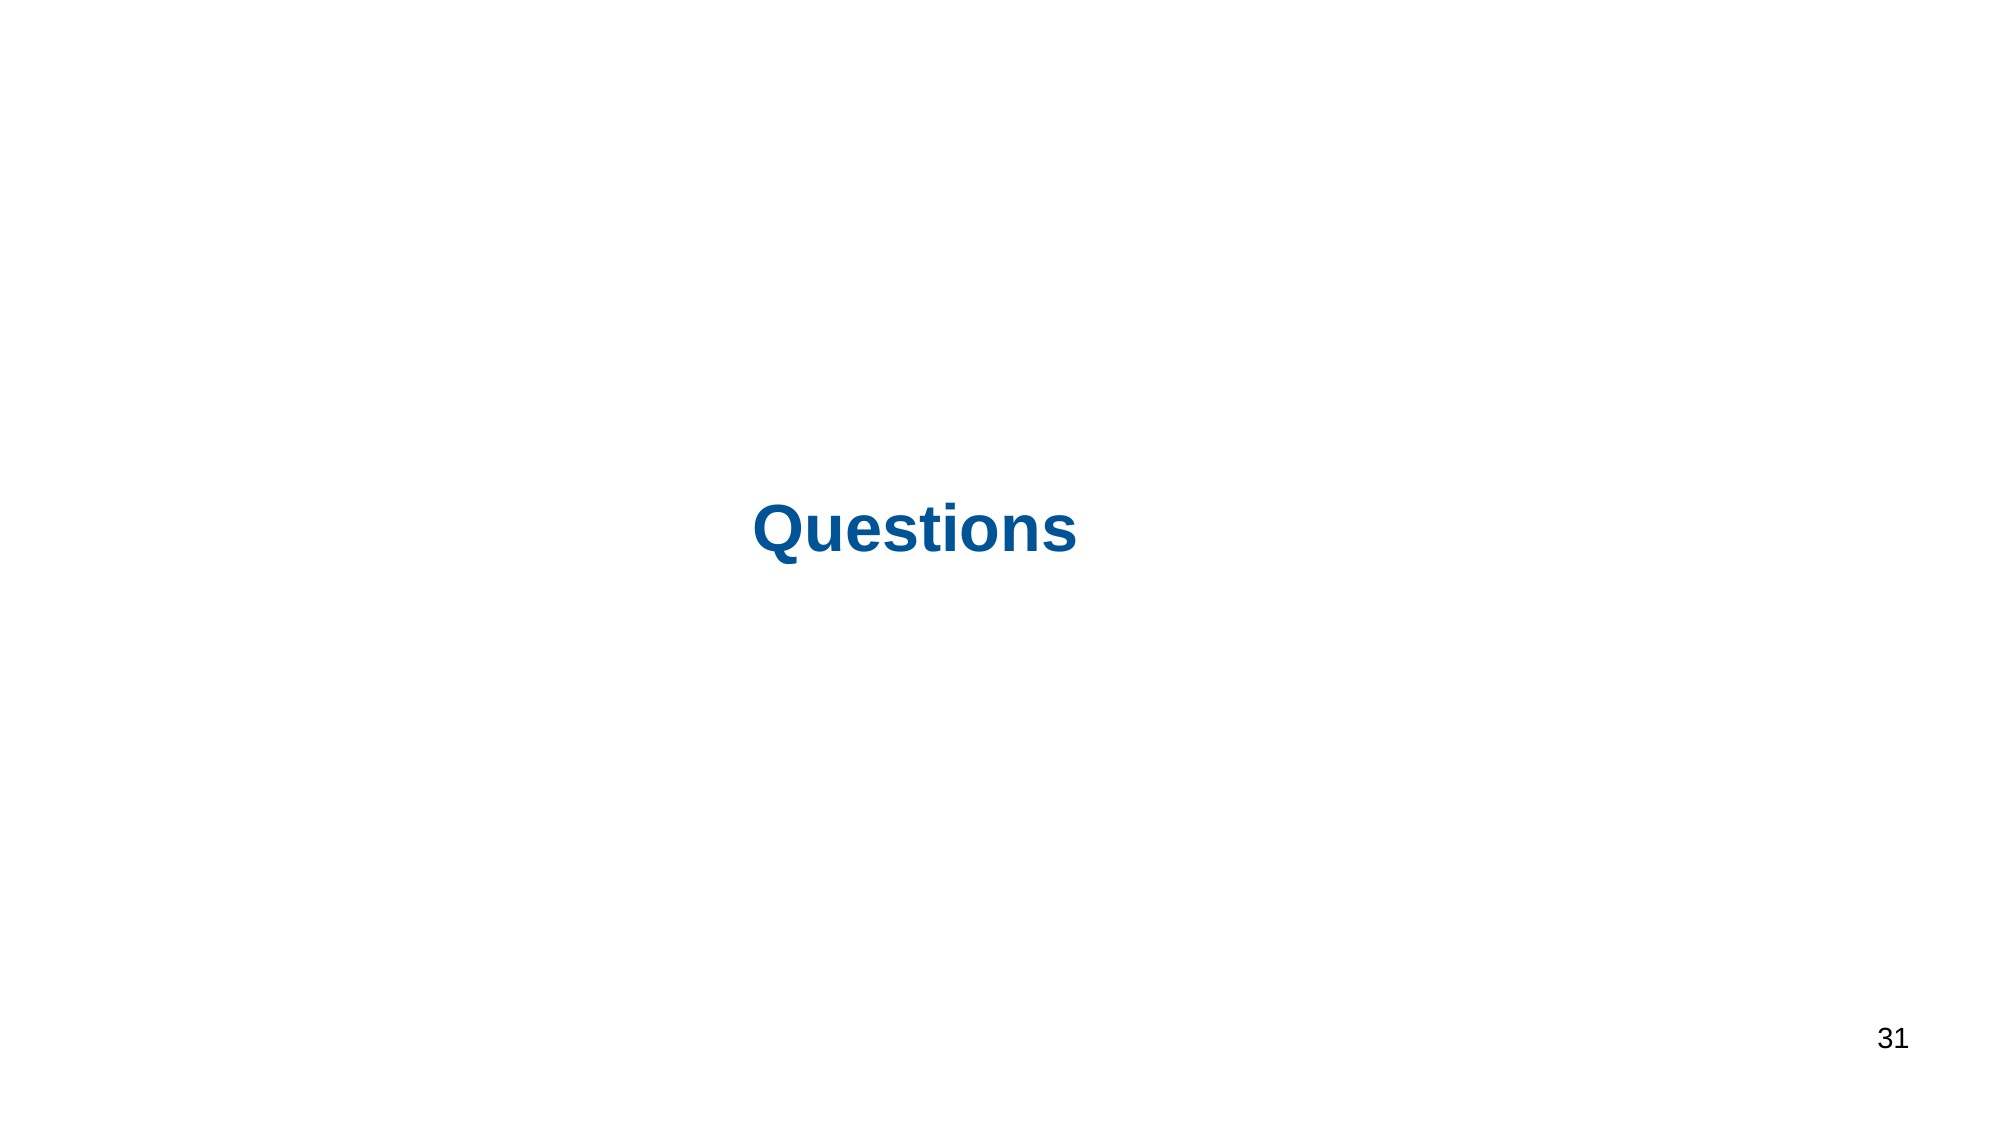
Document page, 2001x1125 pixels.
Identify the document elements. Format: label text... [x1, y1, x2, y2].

slide_number 31 [1800, 1012, 1925, 1088]
list [75, 224, 1925, 975]
